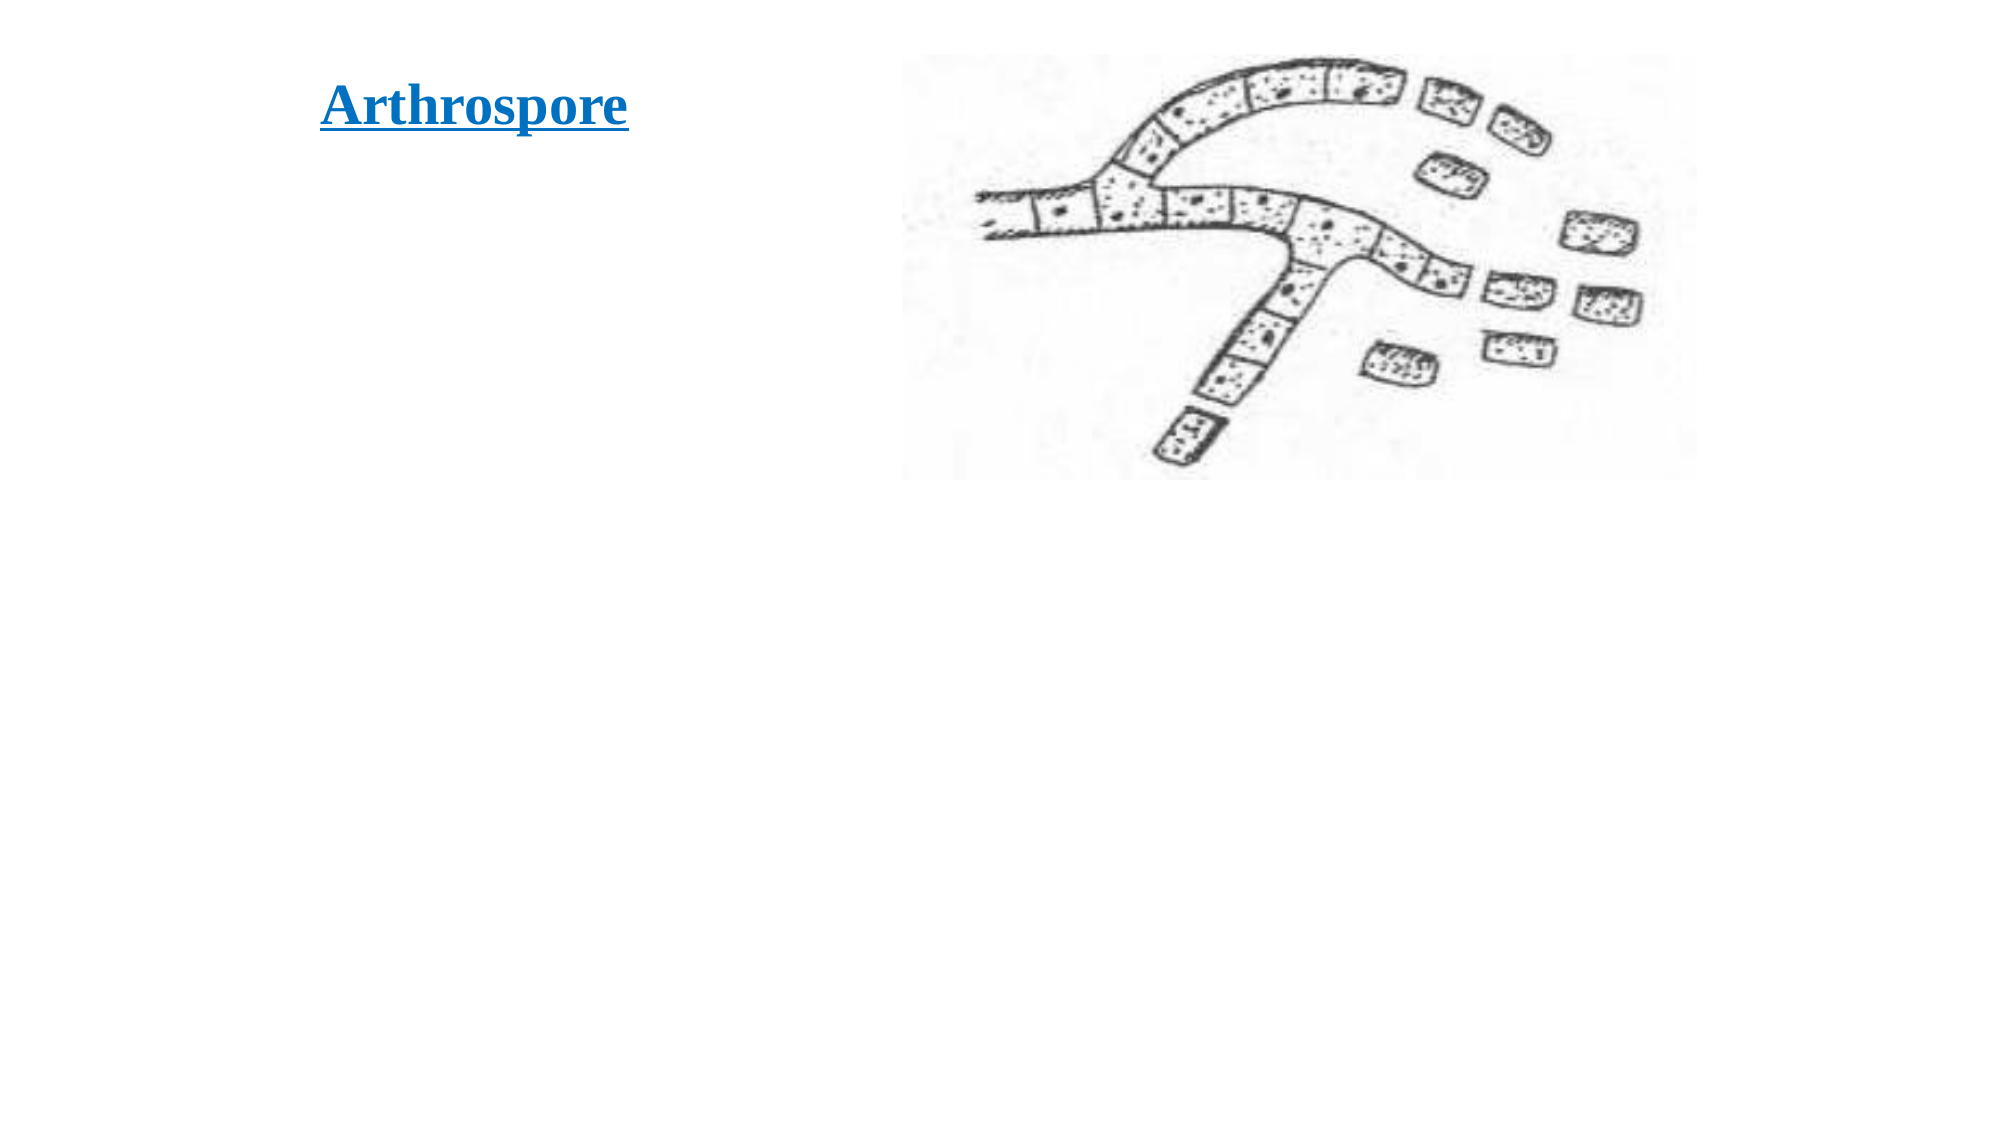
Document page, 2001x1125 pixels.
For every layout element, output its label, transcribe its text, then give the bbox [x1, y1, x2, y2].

picture [902, 54, 1697, 480]
list Arthrospore [267, 66, 1733, 1012]
